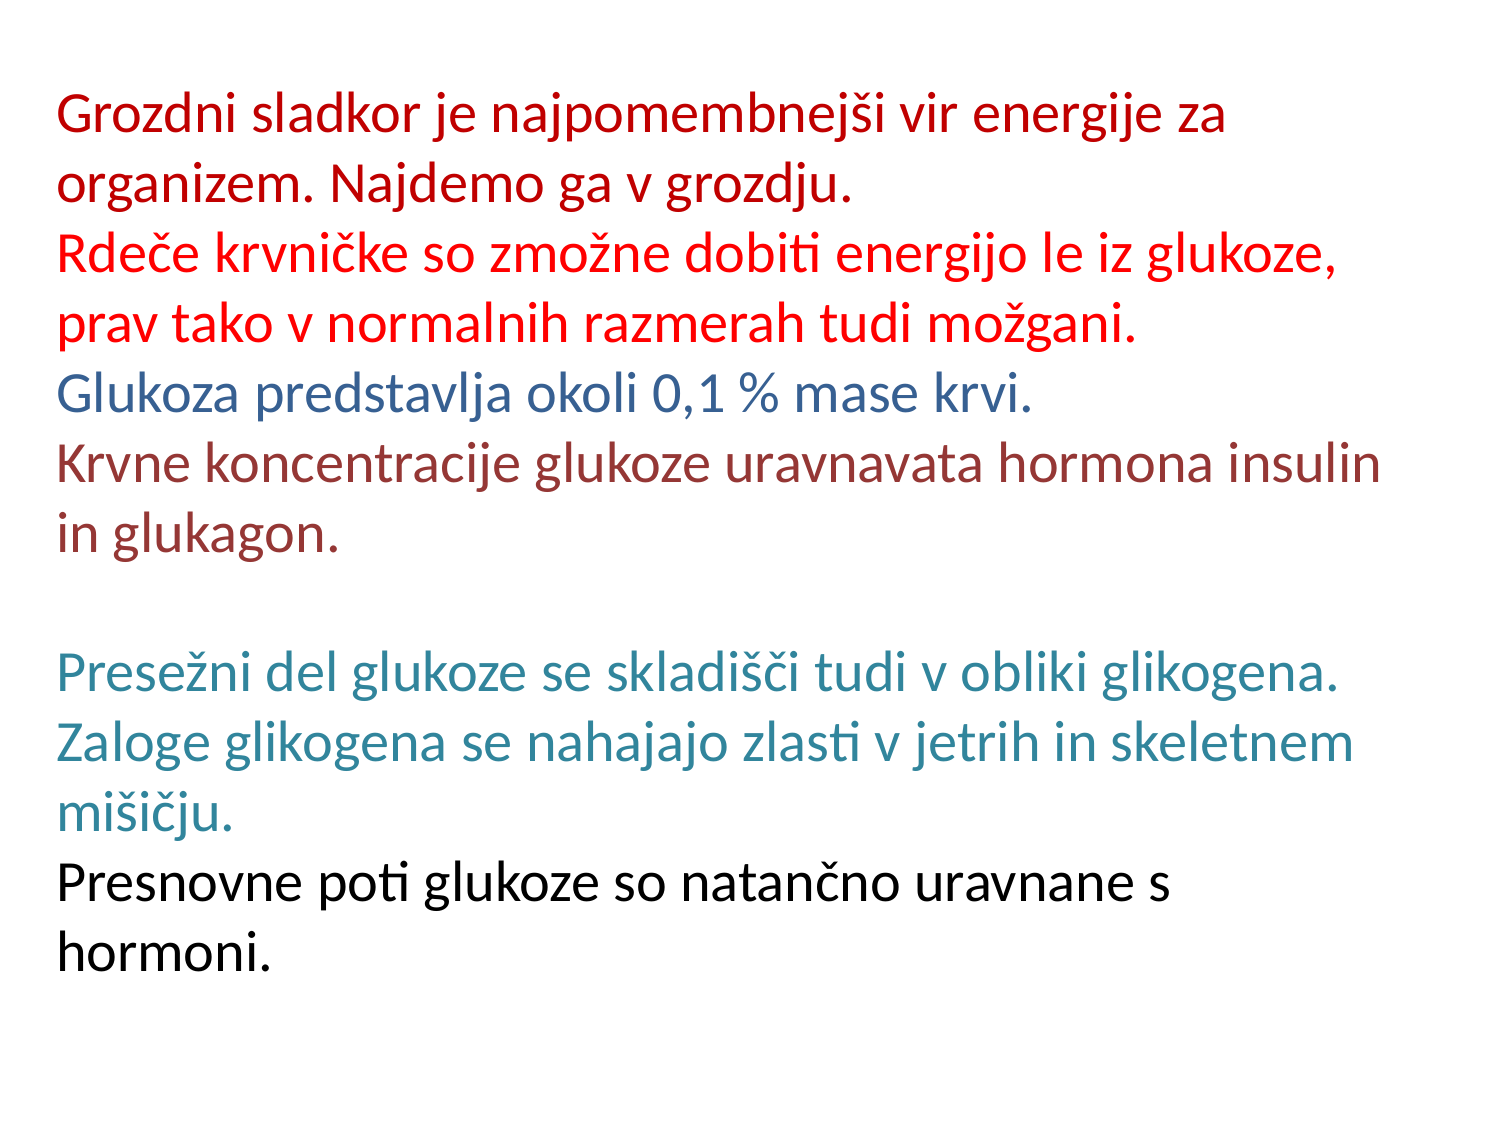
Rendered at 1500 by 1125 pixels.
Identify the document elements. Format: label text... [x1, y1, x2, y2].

text_box Grozdni sladkor je najpomembnejši vir energije za organizem. Najdemo ga v grozdju. Rdeče krvničke so zmožne dobiti energijo le iz glukoze, prav tako v normalnih razmerah tudi možgani. Glukoza predstavlja okoli 0,1 % mase krvi. Krvne koncentracije glukoze uravnavata hormona insulin in glukagon. Presežni del glukoze se skladišči tudi v obliki glikogena. Zaloge glikogena se nahajajo zlasti v jetrih in skeletnem mišičju. Presnovne poti glukoze so natančno uravnane s hormoni. [41, 66, 1400, 991]
